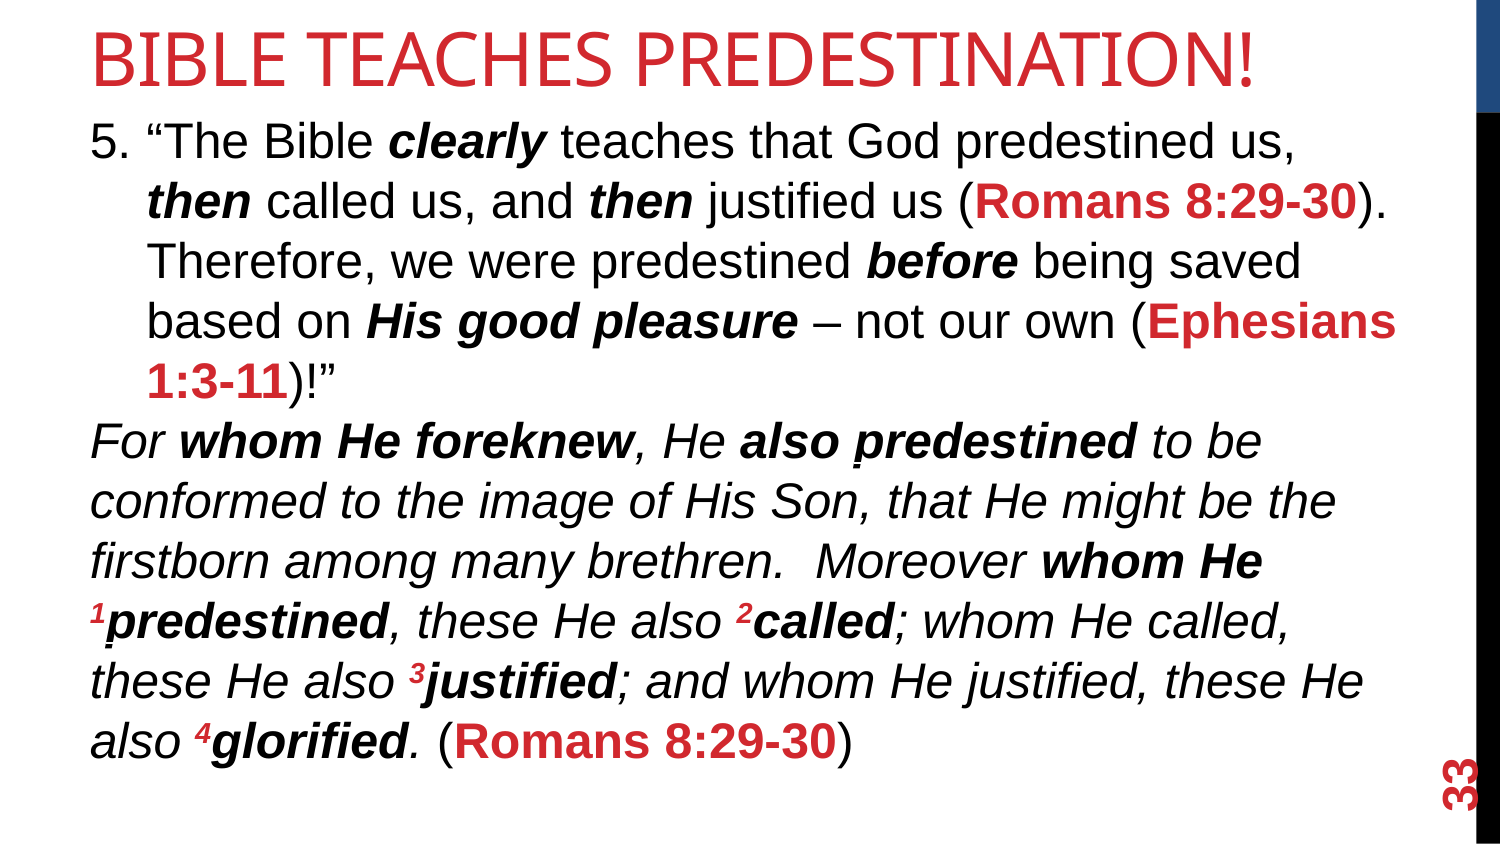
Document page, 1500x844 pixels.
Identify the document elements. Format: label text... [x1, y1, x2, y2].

text_box <number> [1427, 665, 1488, 828]
text_box “The Bible clearly teaches that God predestined us, then called us, and then justified us (Romans 8:29-30). Therefore, we were predestined before being saved based on His good pleasure – not our own (Ephesians 1:3-11)!” For whom He foreknew, He also predestined to be conformed to the image of His Son, that He might be the firstborn among many brethren. Moreover whom He 1predestined, these He also 2called; whom He called, these He also 3justified; and whom He justified, these He also 4glorified. (Romans 8:29-30) [75, 101, 1425, 810]
text_box Bible Teaches Predestination! [75, 11, 1425, 101]
